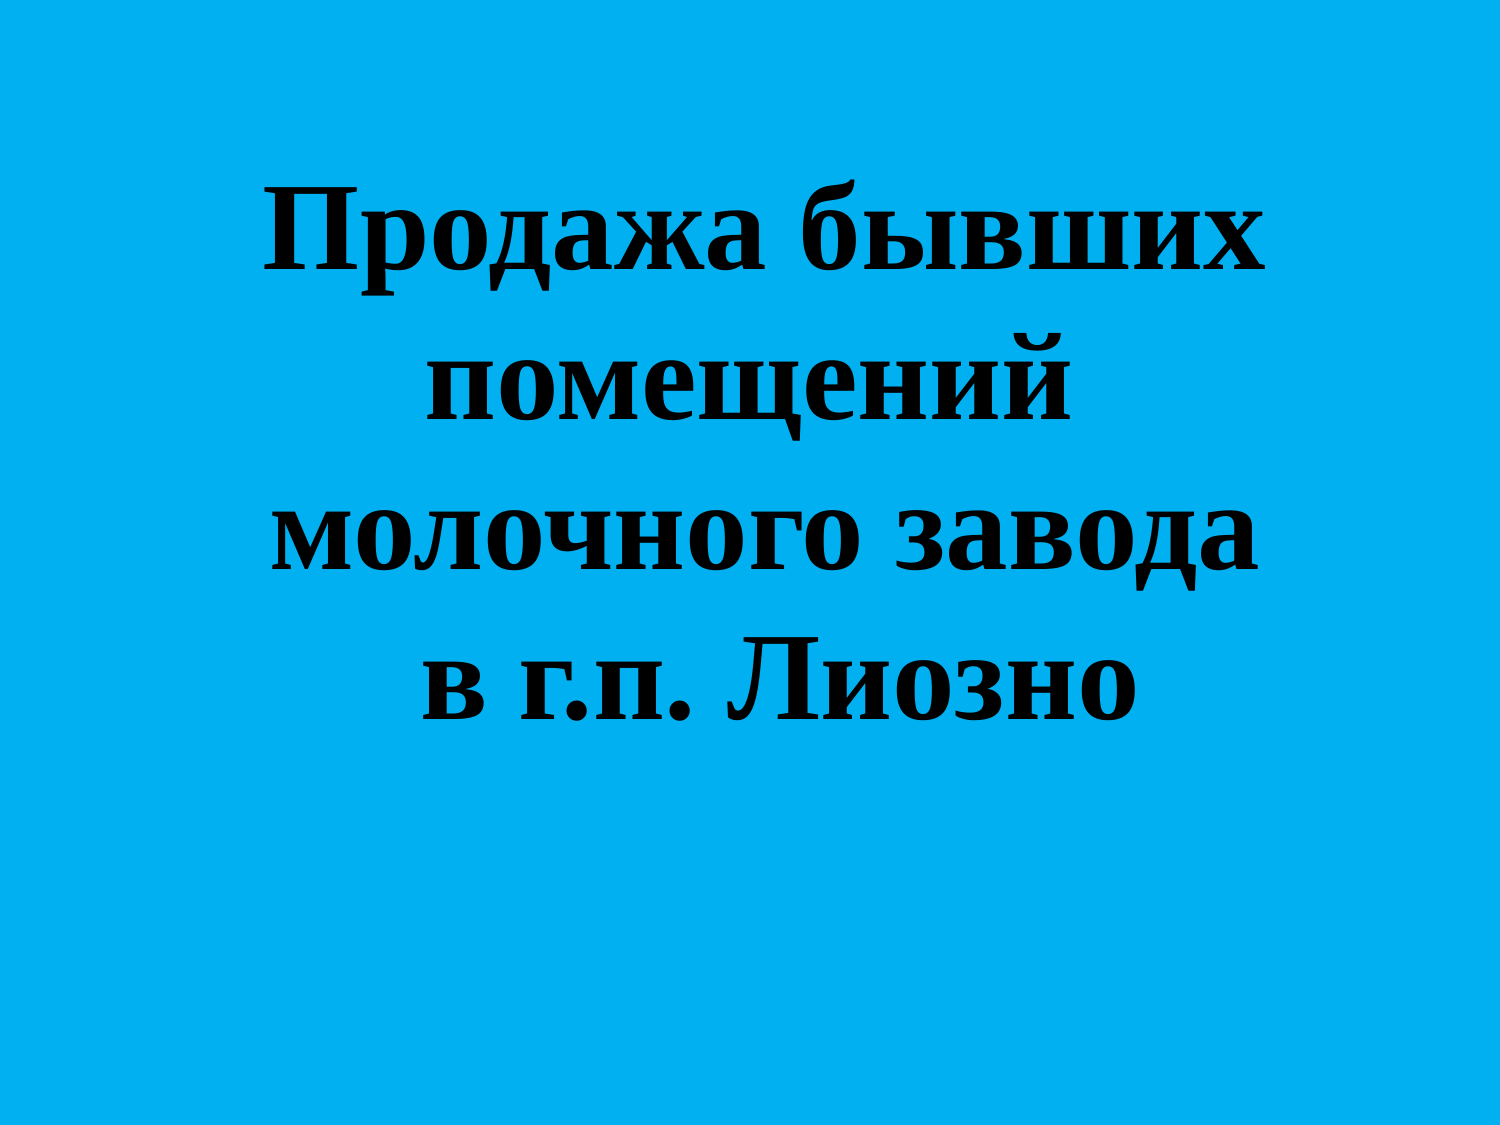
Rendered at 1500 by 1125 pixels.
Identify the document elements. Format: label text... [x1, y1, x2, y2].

text_box Продажа бывших помещений молочного завода в г.п. Лиозно [41, 137, 1489, 753]
